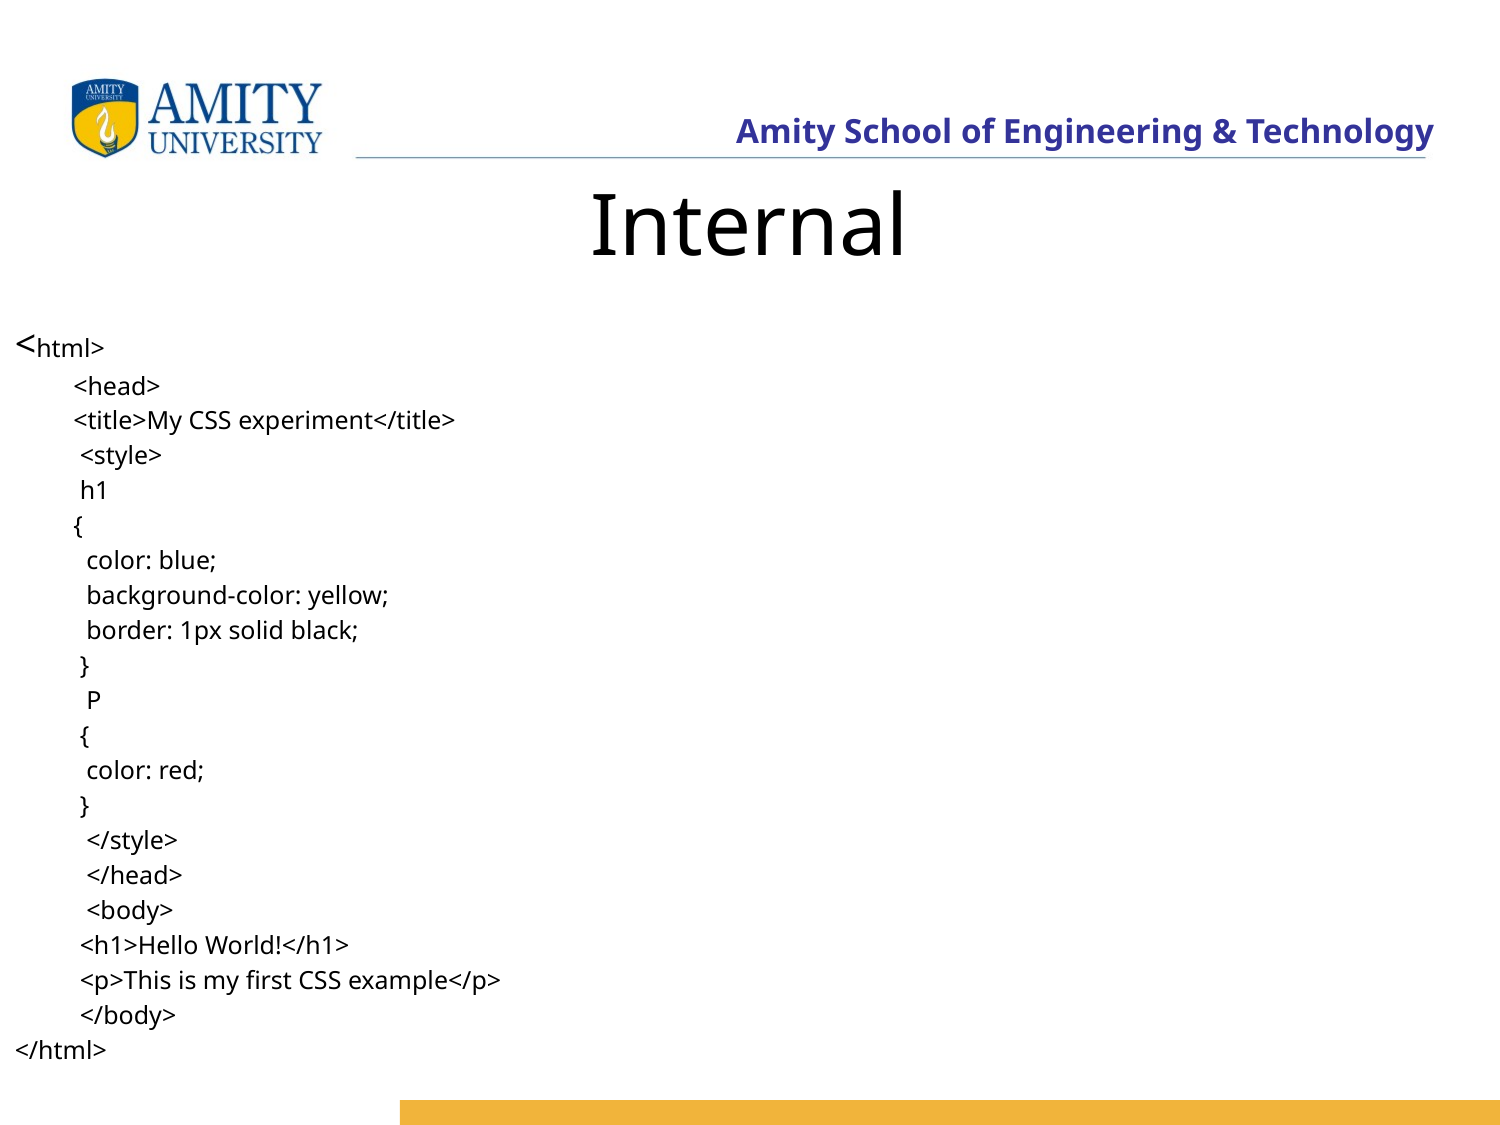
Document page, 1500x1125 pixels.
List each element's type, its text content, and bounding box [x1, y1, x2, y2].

picture [0, 0, 1500, 188]
title Internal [75, 162, 1425, 280]
list <html> <head> <title>My CSS experiment</title> <style> h1 { color: blue; background-color: yellow; border: 1px solid black; } P { color: red; } </style> </head> <body> <h1>Hello World!</h1> <p>This is my first CSS example</p> </body> </html> [0, 312, 1500, 1125]
